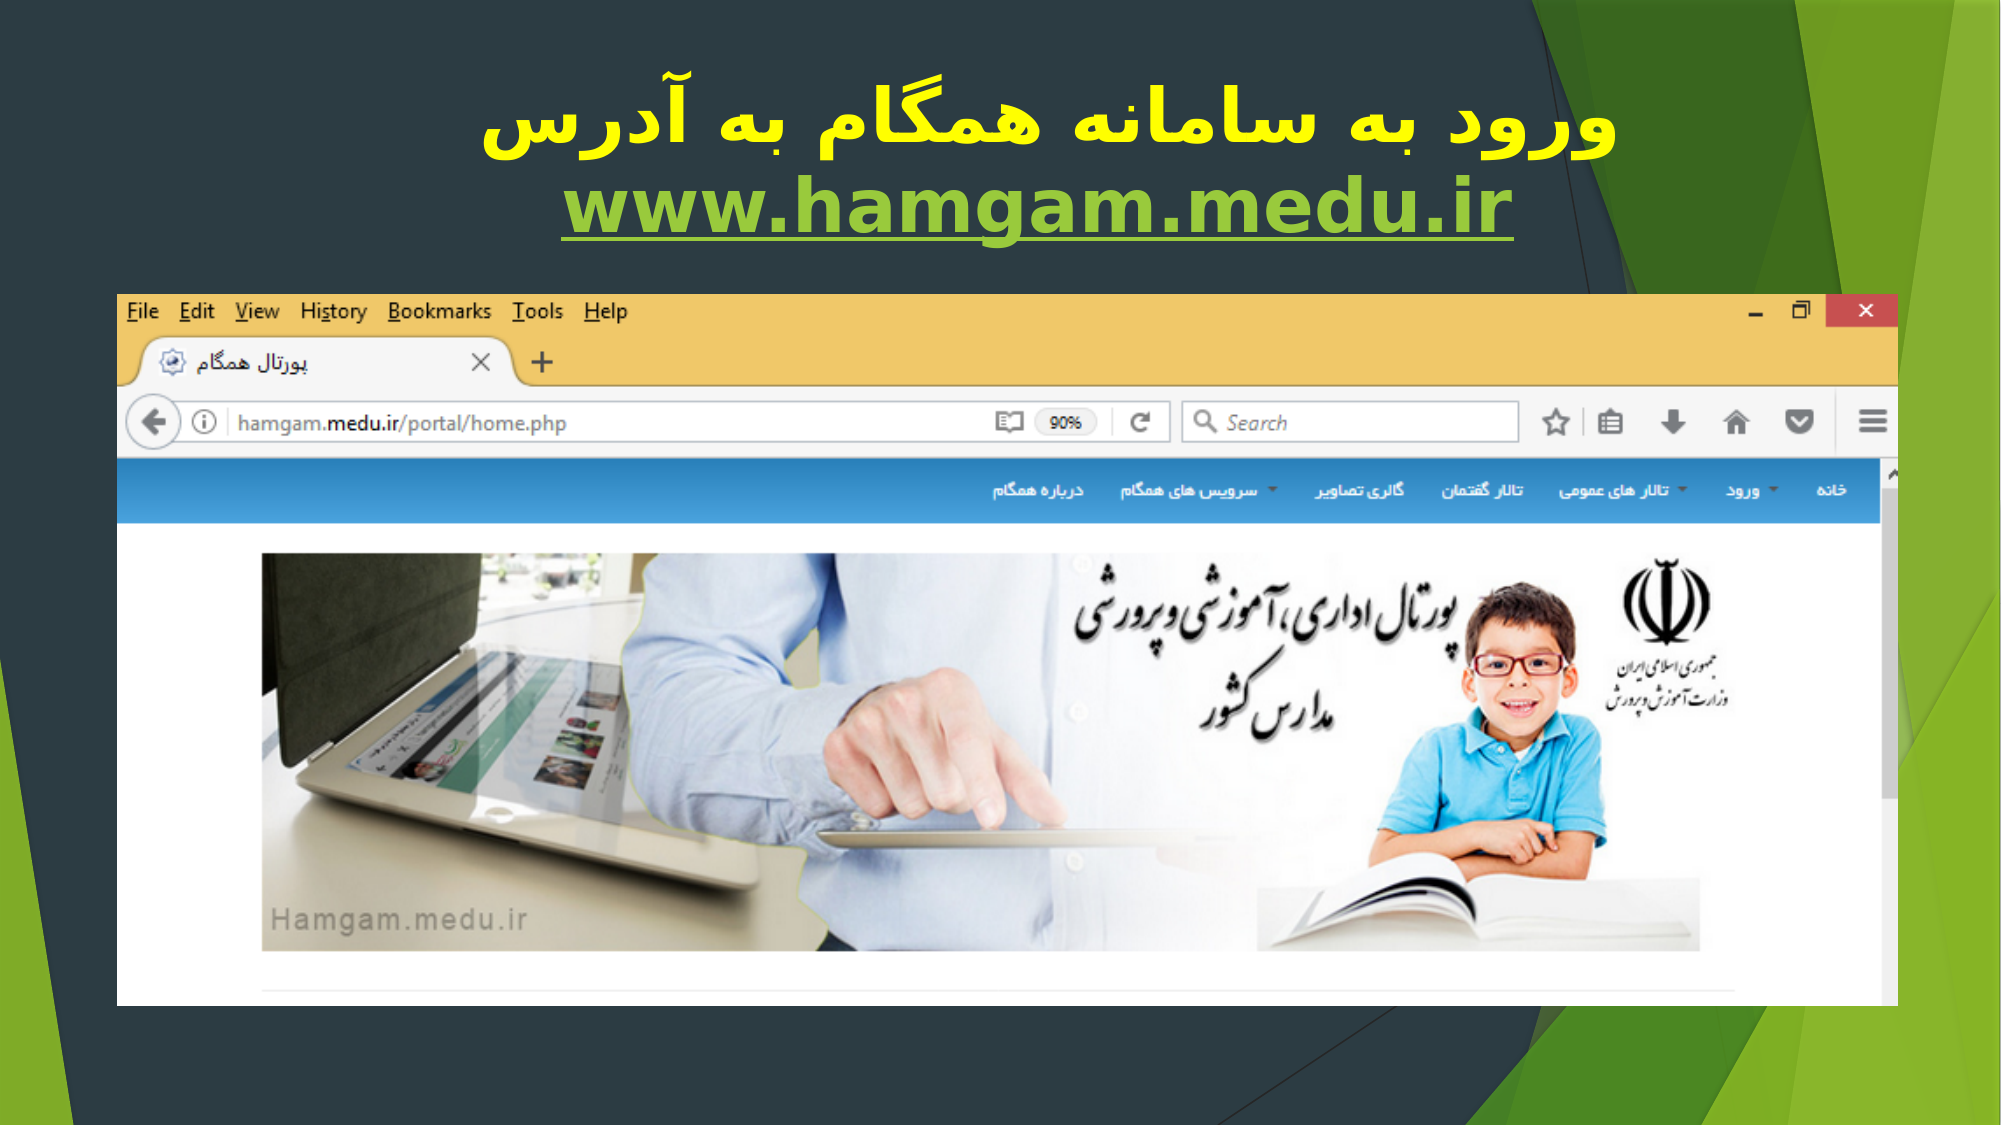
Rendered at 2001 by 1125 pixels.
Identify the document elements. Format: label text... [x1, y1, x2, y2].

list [116, 294, 1899, 1007]
title ورود به سامانه همگام به آدرس www.hamgam.medu.ir [137, 59, 1938, 278]
